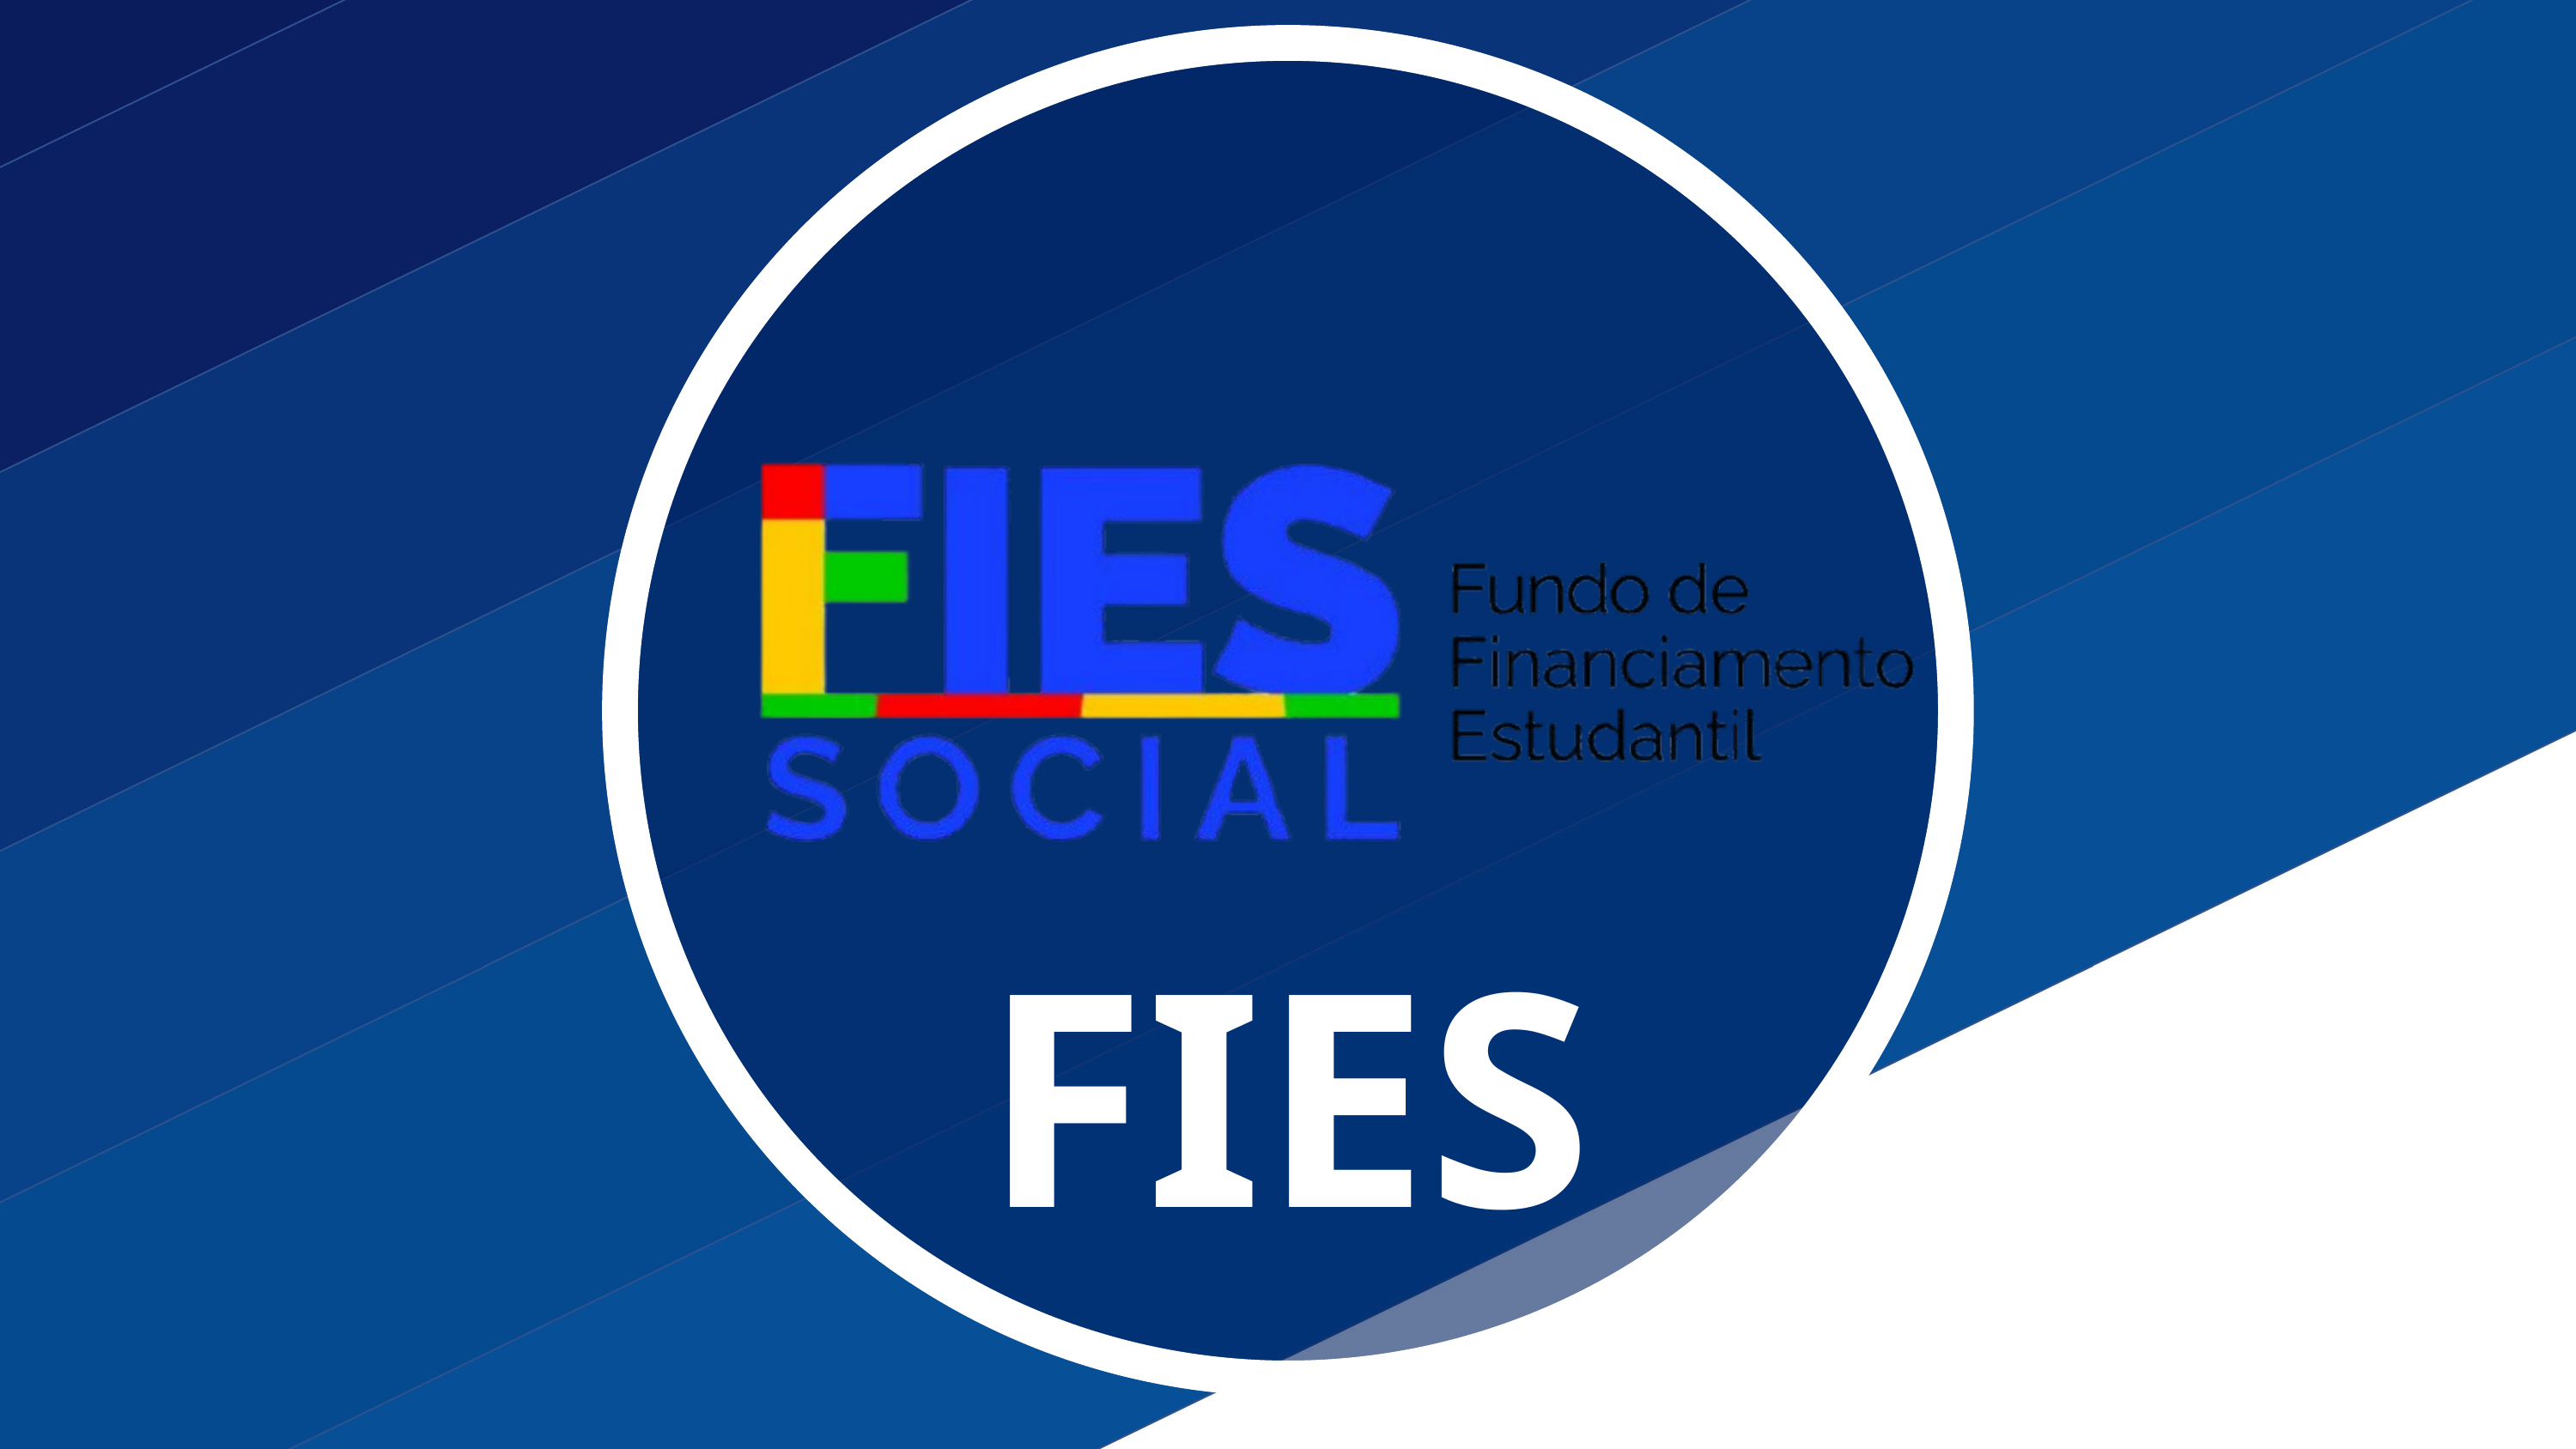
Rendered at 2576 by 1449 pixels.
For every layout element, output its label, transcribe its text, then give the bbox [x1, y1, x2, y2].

text_box FIES [769, 949, 1807, 1273]
text_box [926, 1273, 1650, 1379]
text_box [720, 41, 1856, 358]
picture [0, 0, 2576, 1449]
text_box [1807, 949, 1913, 1133]
text_box [618, 468, 769, 1133]
